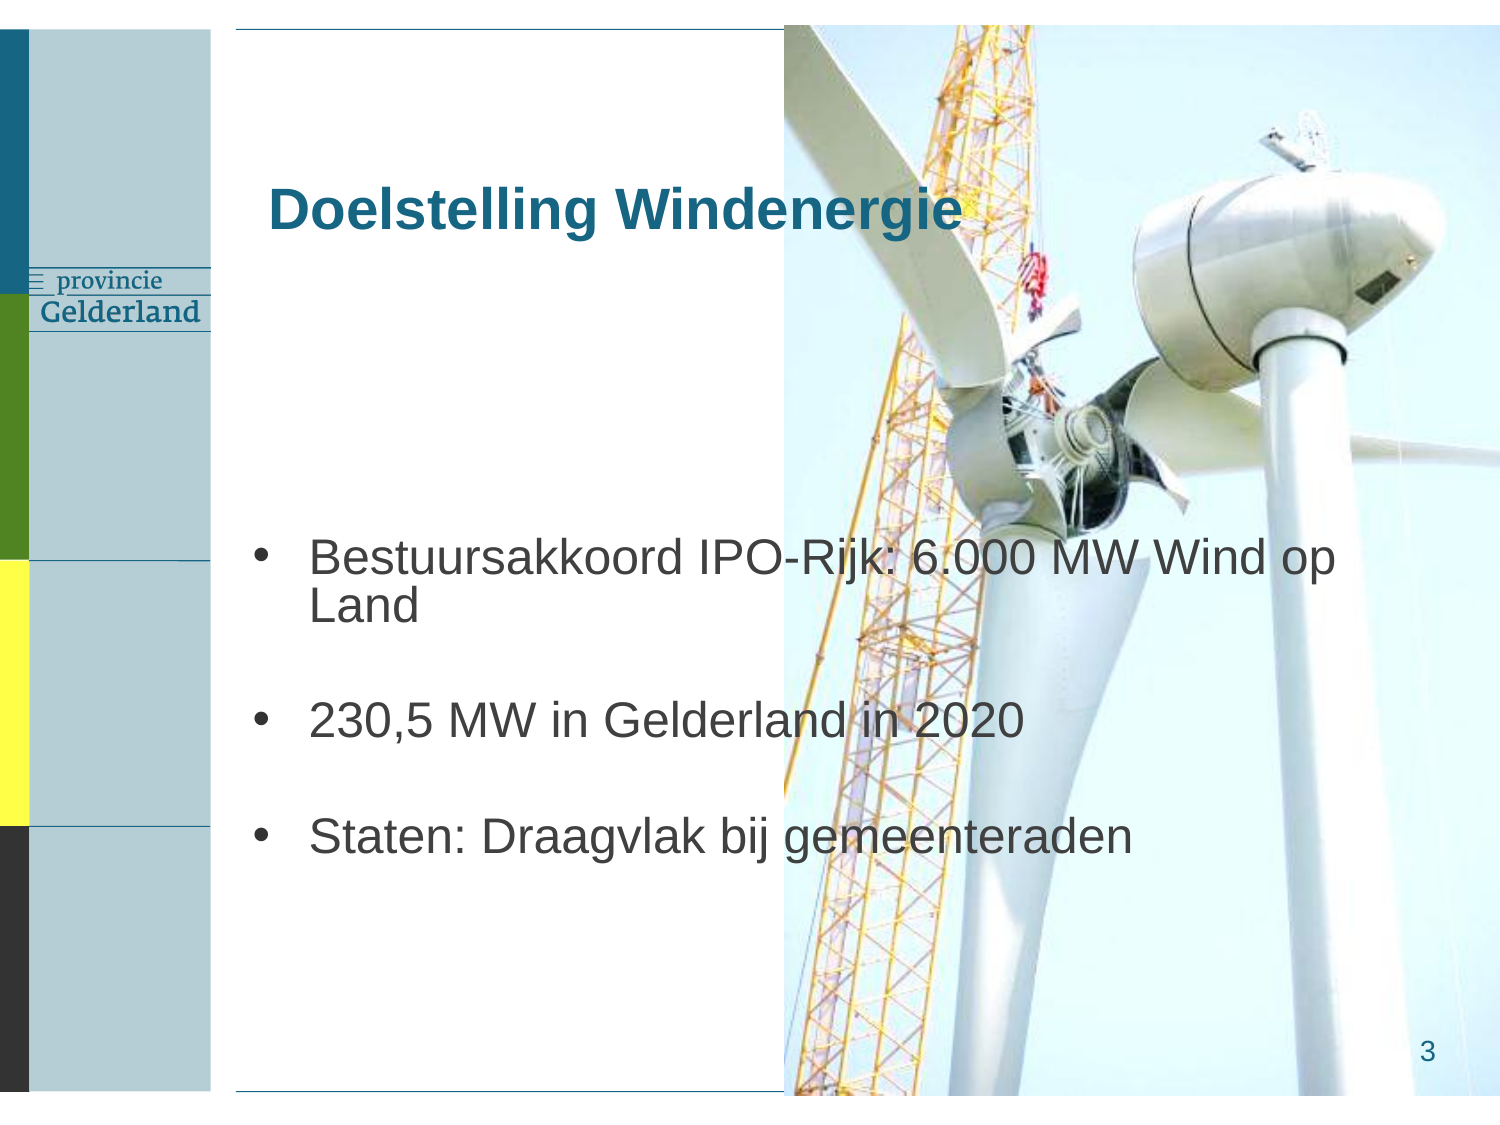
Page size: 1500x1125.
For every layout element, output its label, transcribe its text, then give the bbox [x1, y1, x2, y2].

list Bestuursakkoord IPO-Rijk: 6.000 MW Wind op Land 230,5 MW in Gelderland in 2020 Staten: Draagvlak bij gemeenteraden [237, 239, 779, 1003]
title Doelstelling Windenergie [237, 99, 779, 213]
picture [29, 267, 211, 332]
picture [784, 24, 1500, 1096]
